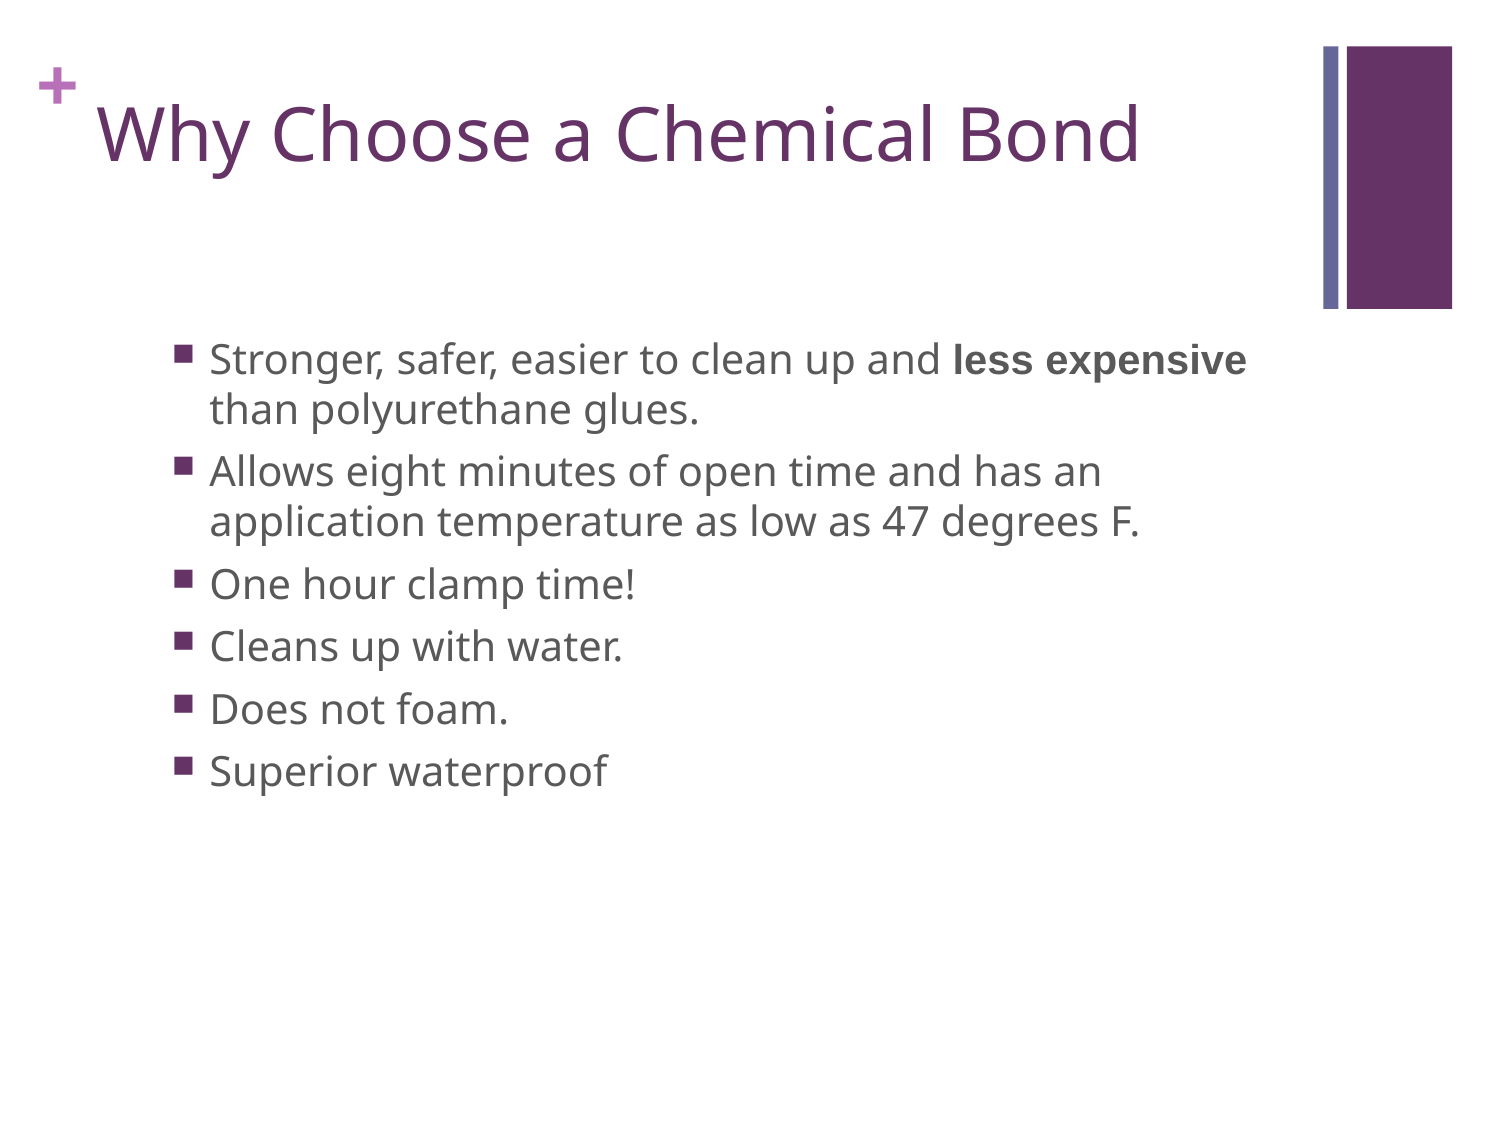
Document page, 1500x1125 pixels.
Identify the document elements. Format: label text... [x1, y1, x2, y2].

title Why Choose a Chemical Bond [81, 79, 1322, 263]
list Stronger, safer, easier to clean up and less expensive than polyurethane glues. Allows eight minutes of open time and has an application temperature as low as 47 degrees F. One hour clamp time! Cleans up with water. Does not foam. Superior waterproof [81, 324, 1322, 1005]
